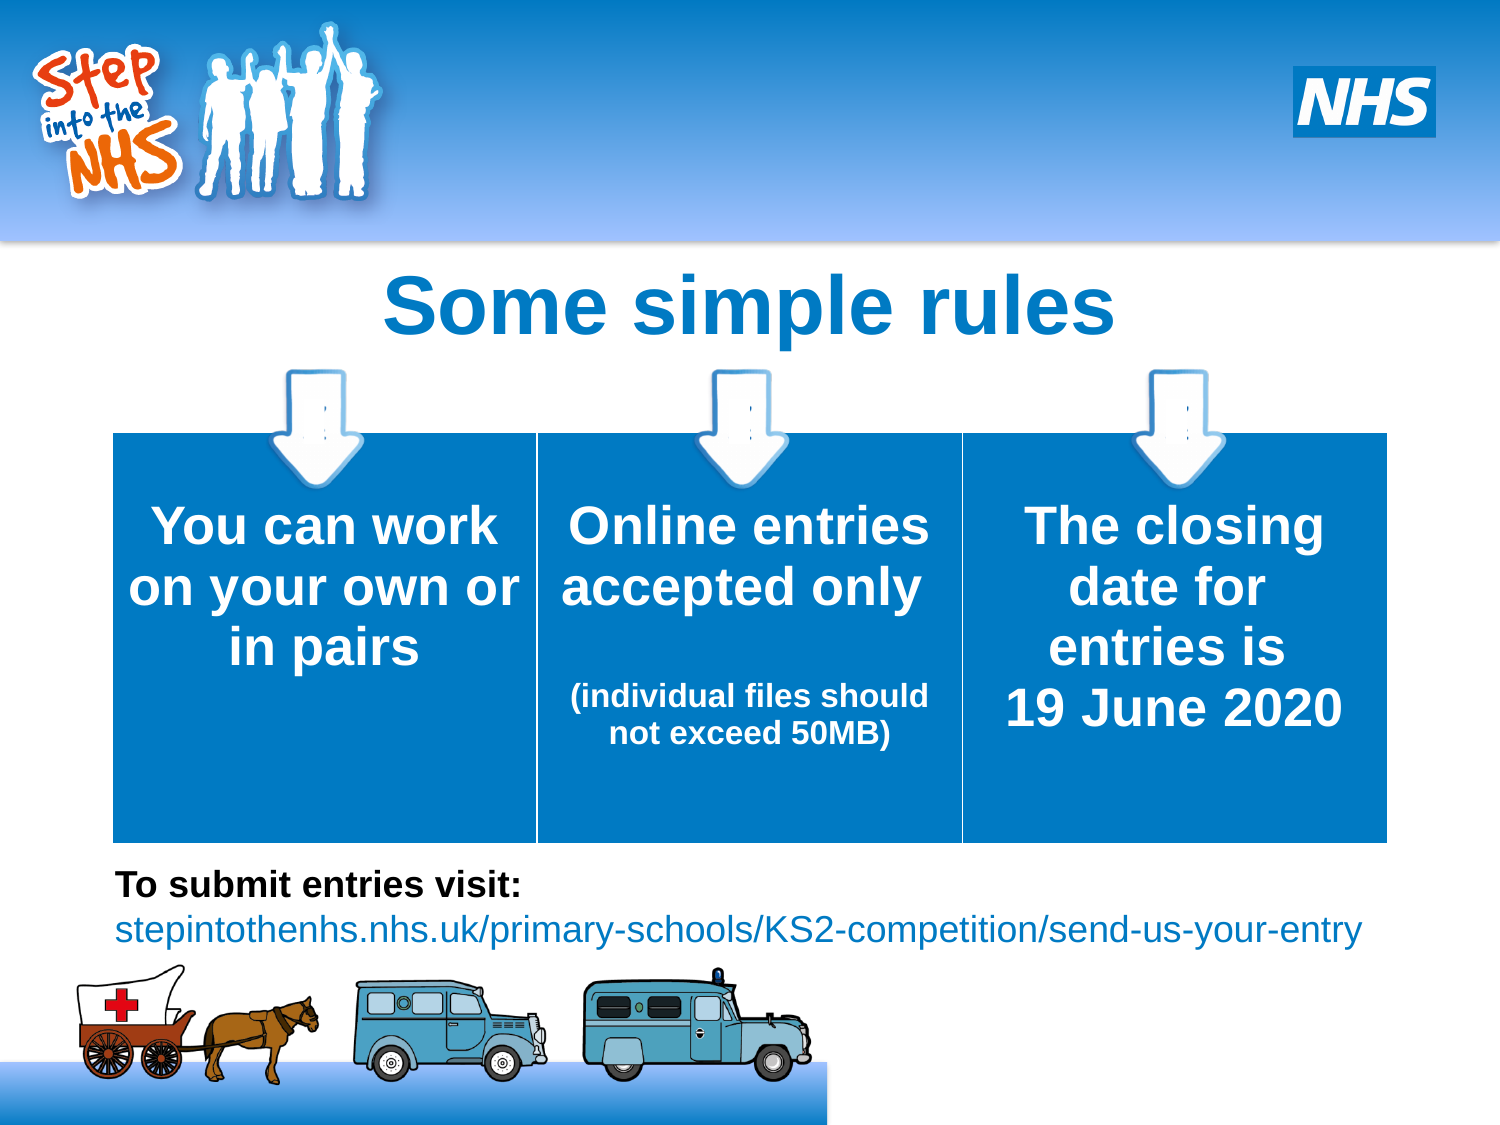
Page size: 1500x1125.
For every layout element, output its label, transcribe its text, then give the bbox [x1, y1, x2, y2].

text_box To submit entries visit: stepintothenhs.nhs.uk/primary-schools/KS2-competition/send-us-your-entry [100, 853, 1437, 958]
picture [1293, 30, 1436, 173]
picture [17, 10, 407, 225]
picture [63, 962, 321, 1092]
picture [577, 959, 818, 1086]
table_header Online entries accepted only (individual files should not exceed 50MB) [538, 433, 962, 843]
picture [345, 972, 555, 1088]
text_box [0, 1062, 828, 1125]
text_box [265, 361, 375, 495]
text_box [1127, 361, 1237, 495]
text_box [690, 361, 800, 495]
table_header The closing date for entries is 19 June 2020 [963, 433, 1387, 843]
text_box Some simple rules [0, 243, 1500, 459]
table_header You can work on your own or in pairs [113, 433, 536, 843]
